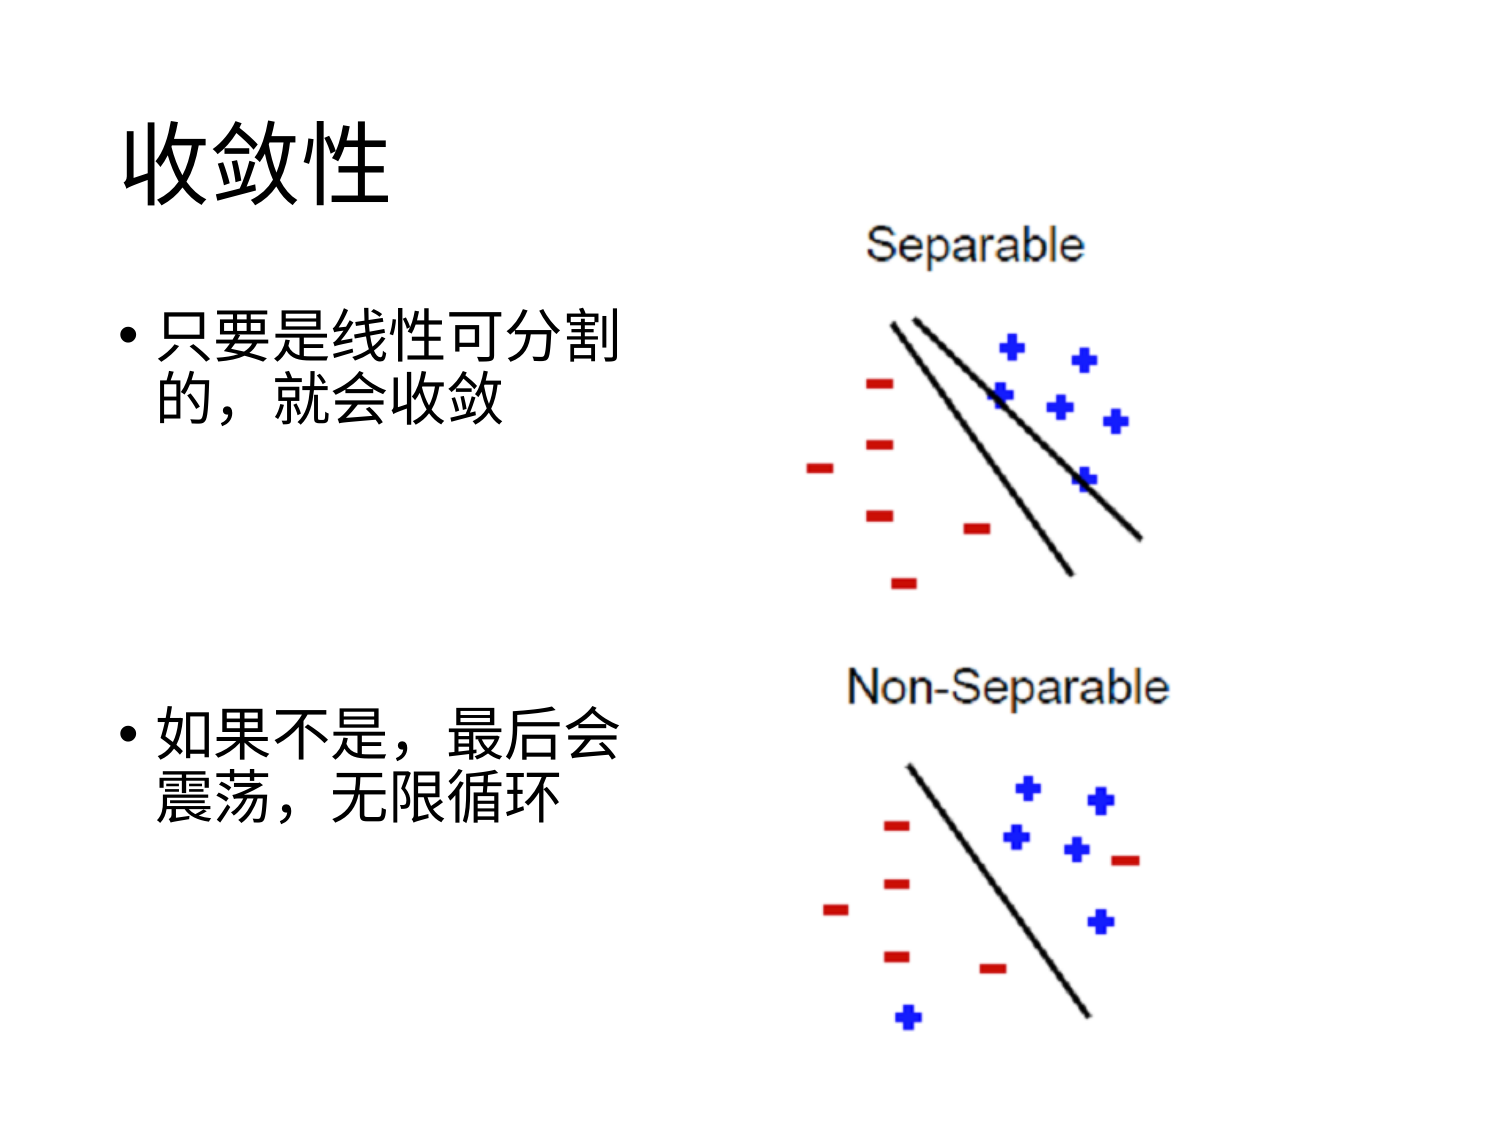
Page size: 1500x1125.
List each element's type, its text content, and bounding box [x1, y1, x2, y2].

list 只要是线性可分割的，就会收敛 如果不是，最后会震荡，无限循环 [103, 299, 648, 1014]
title 收敛性 [103, 59, 1397, 278]
picture [774, 204, 1171, 605]
picture [749, 643, 1182, 1085]
